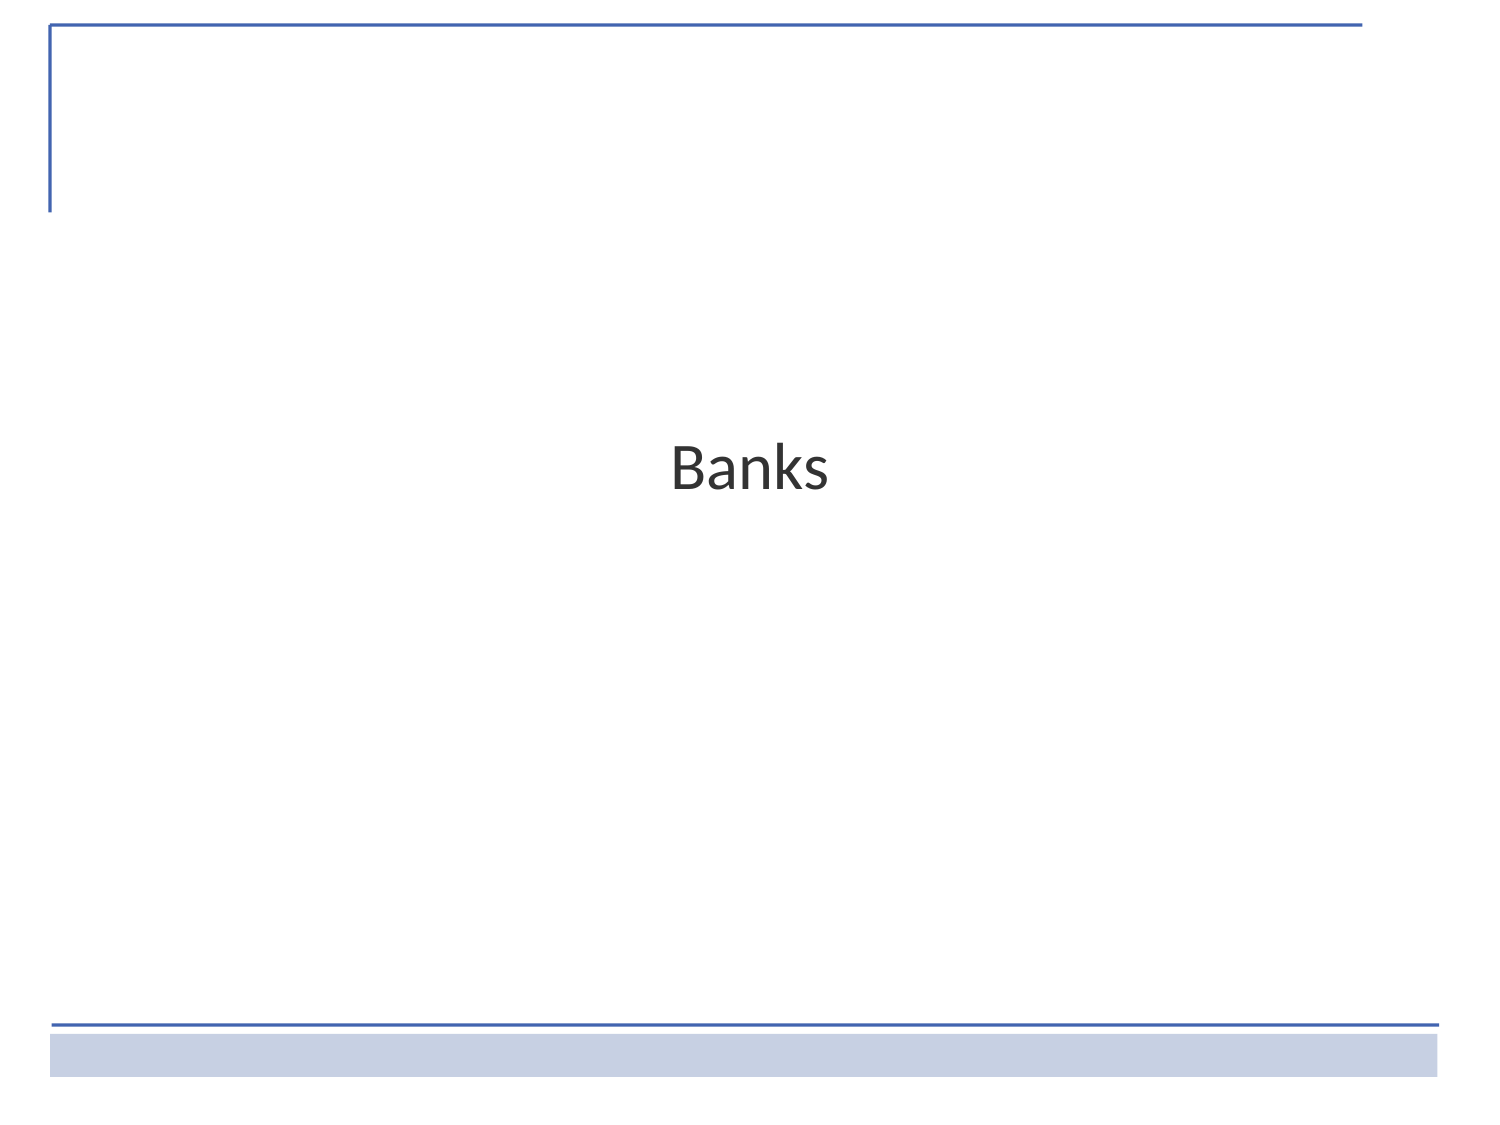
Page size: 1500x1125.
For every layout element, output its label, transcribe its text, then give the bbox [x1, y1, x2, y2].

text_box Banks [37, 375, 1463, 550]
